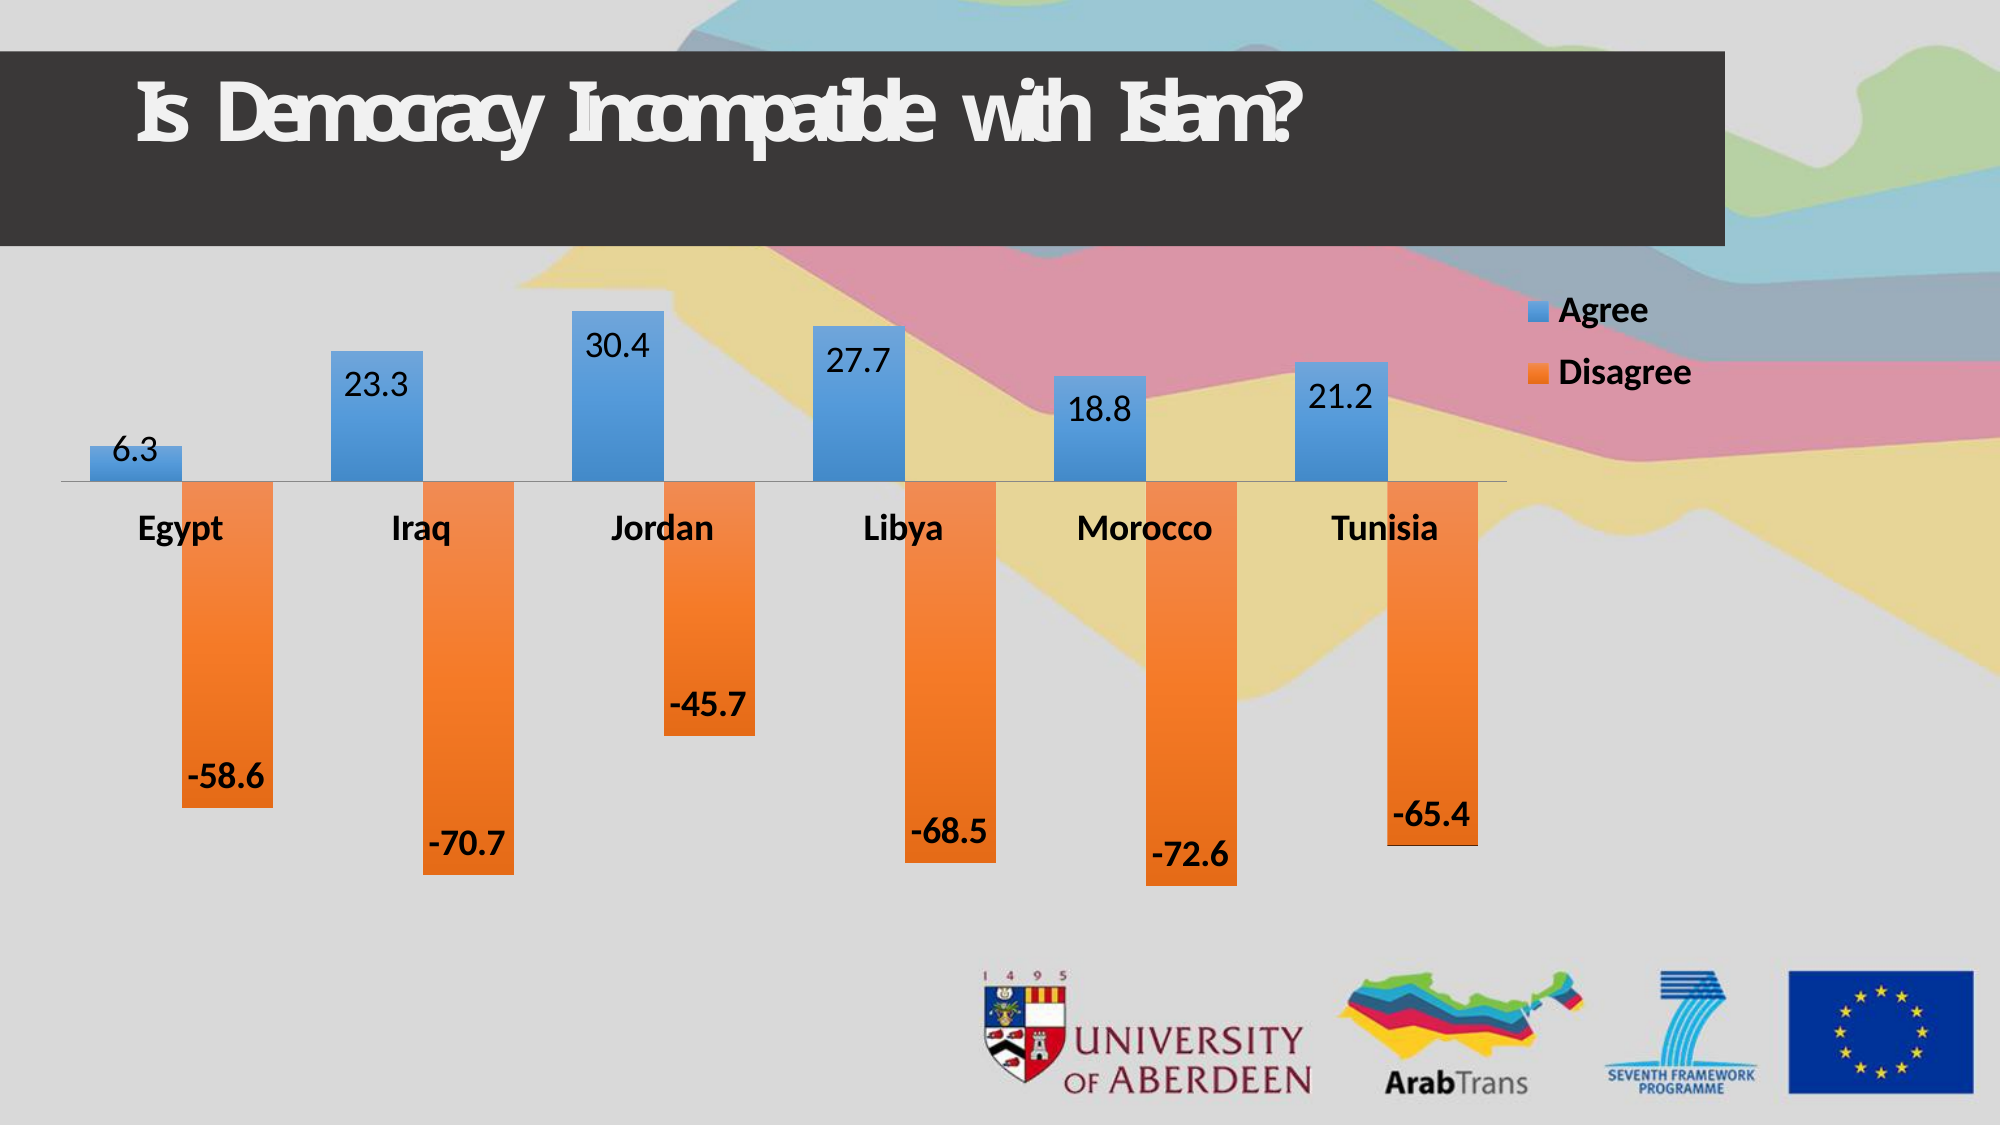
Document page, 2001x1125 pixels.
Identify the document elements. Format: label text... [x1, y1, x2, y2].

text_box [60, 311, 1508, 887]
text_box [331, 356, 510, 866]
title Is Democracy Incompatible with Islam? [0, 51, 1725, 247]
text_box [1528, 265, 1697, 395]
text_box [1295, 368, 1474, 837]
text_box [1054, 381, 1233, 877]
picture [0, 0, 2000, 1125]
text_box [89, 422, 269, 799]
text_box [572, 317, 751, 727]
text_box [813, 332, 992, 854]
